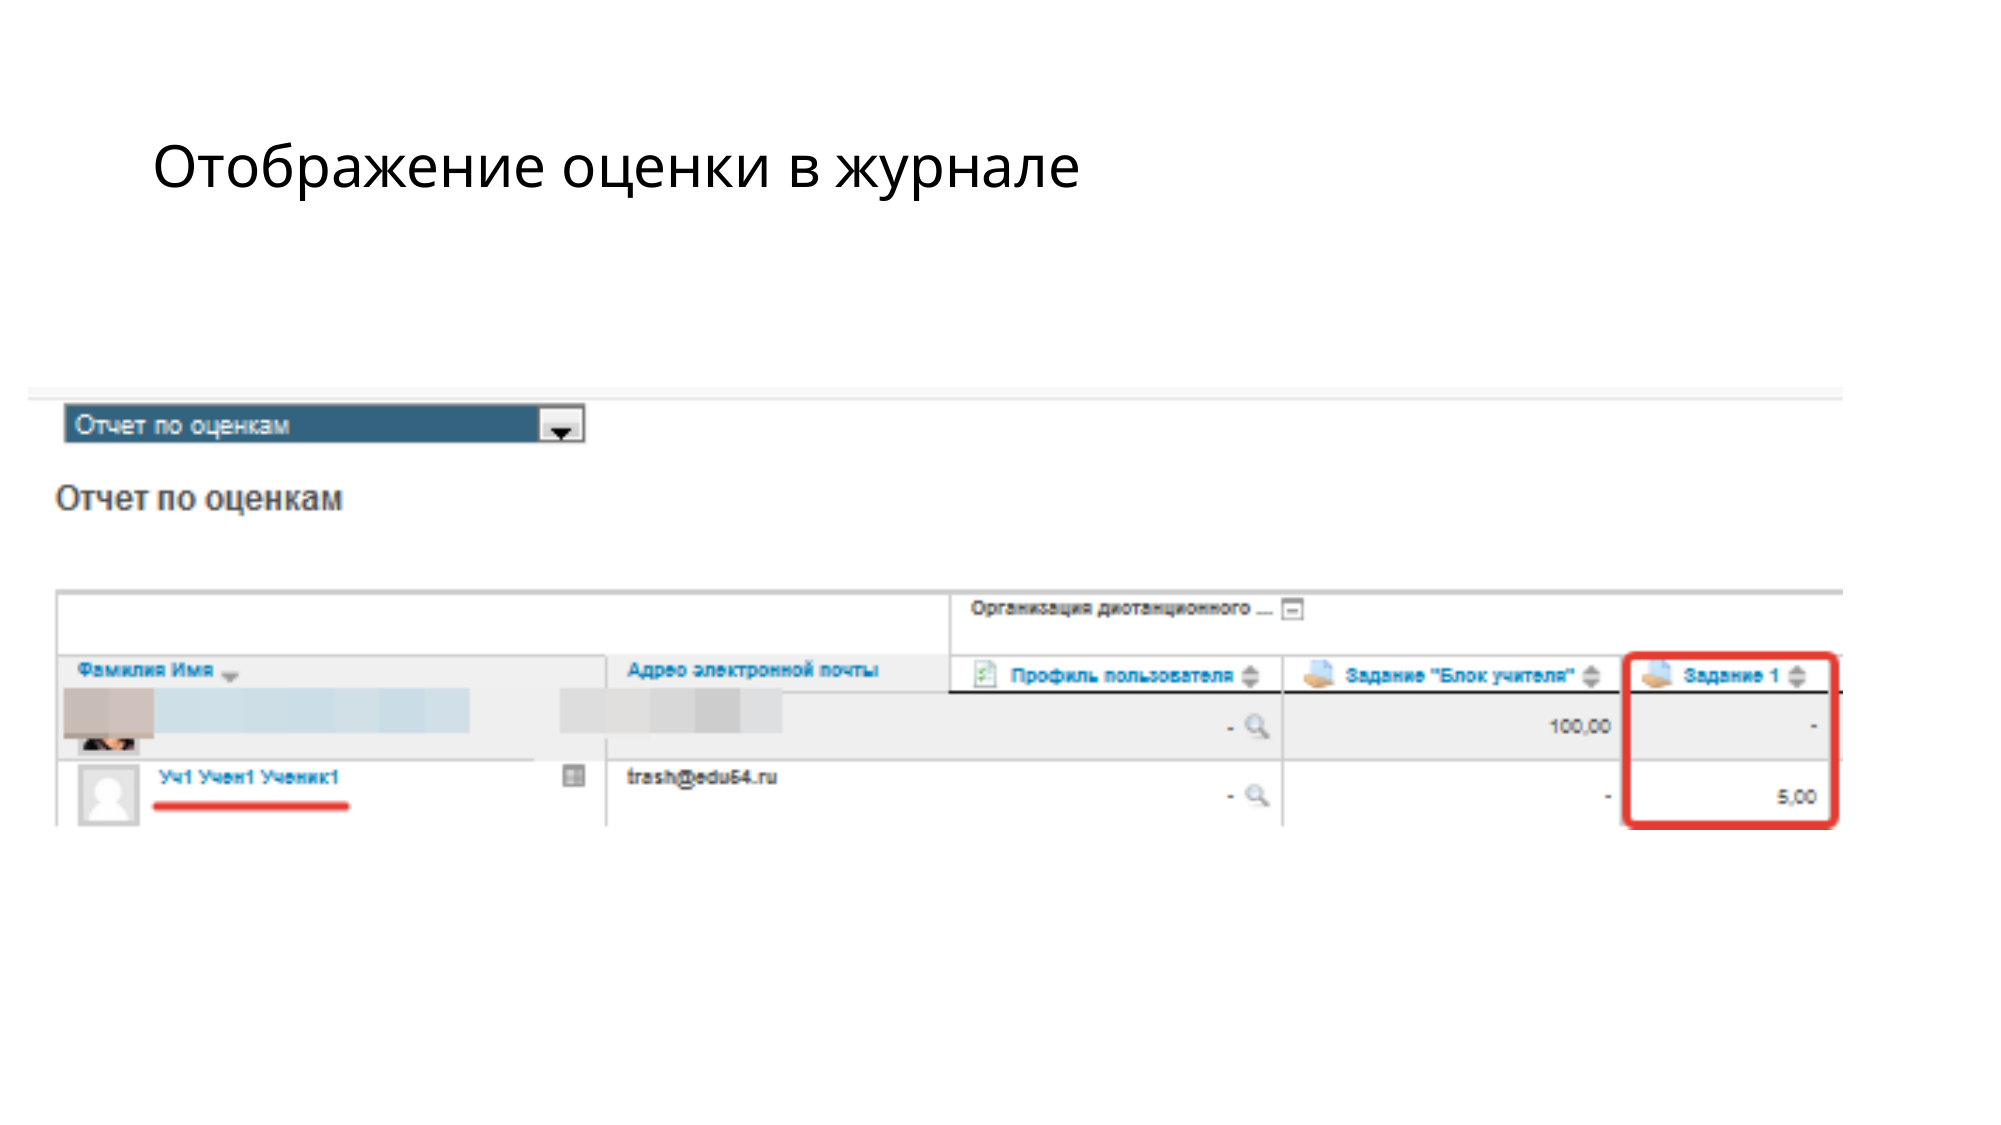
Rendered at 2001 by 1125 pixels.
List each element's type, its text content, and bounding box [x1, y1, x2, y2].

picture [28, 387, 1843, 830]
title Отображение оценки в журнале [137, 59, 1863, 278]
